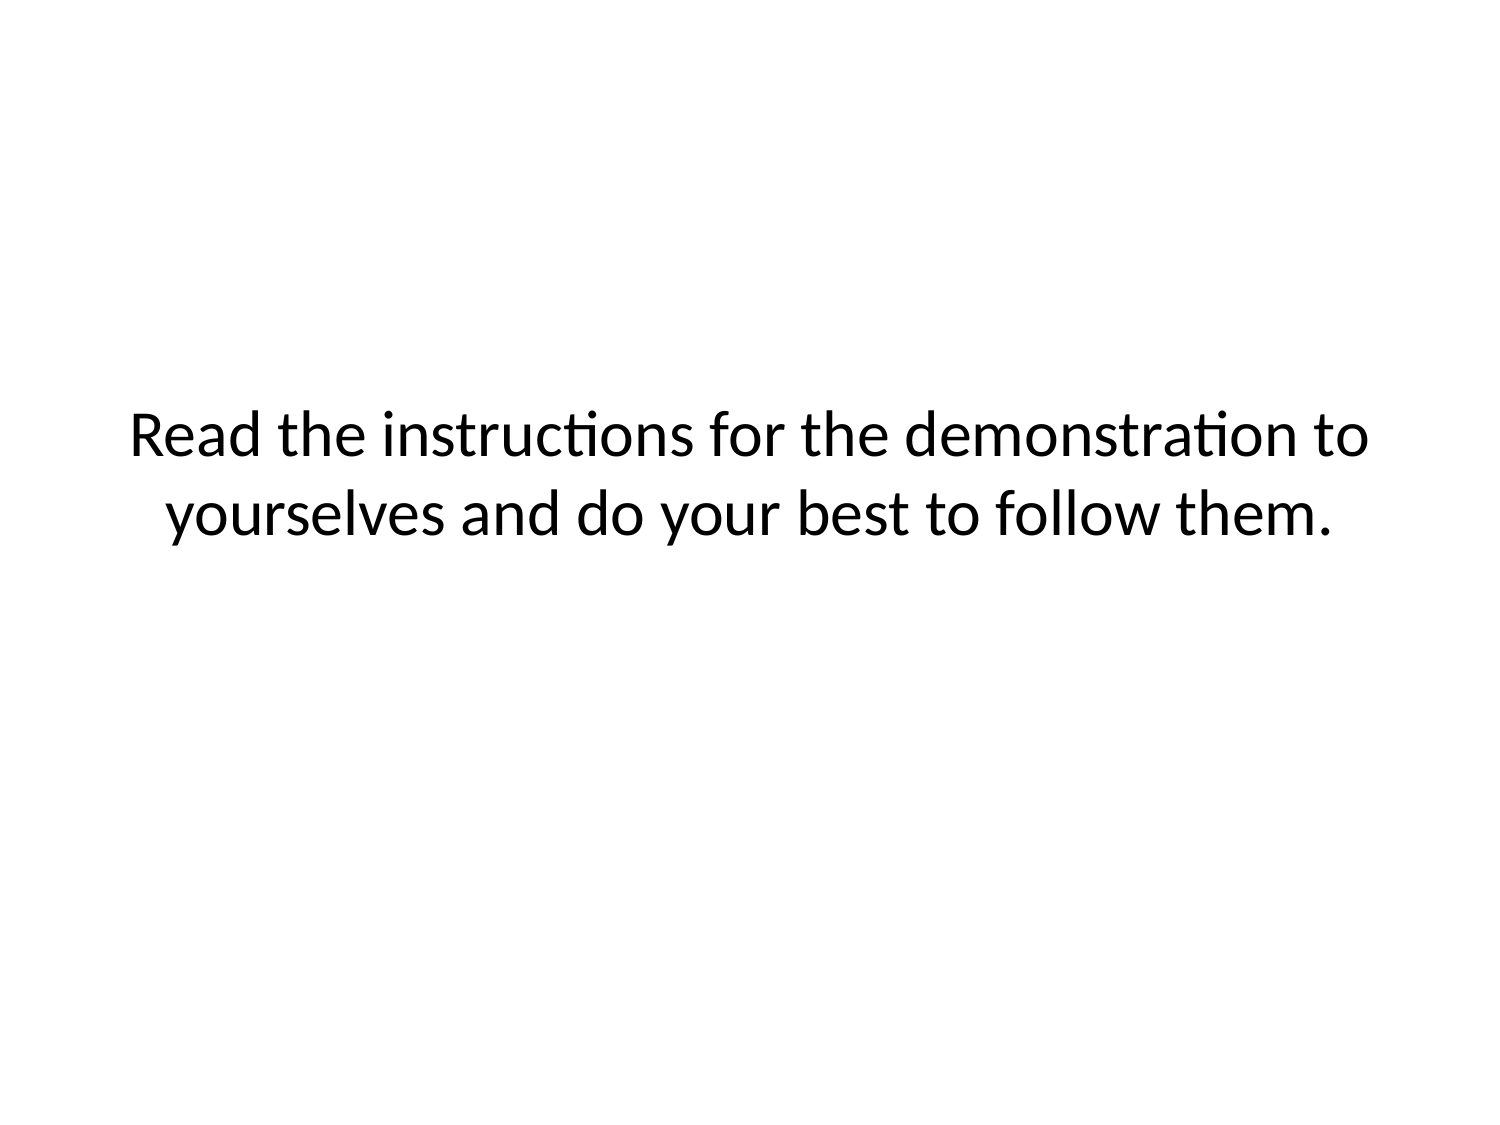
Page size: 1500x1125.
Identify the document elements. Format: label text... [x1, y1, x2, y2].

title Read the instructions for the demonstration to yourselves and do your best to follow them. [112, 349, 1388, 591]
